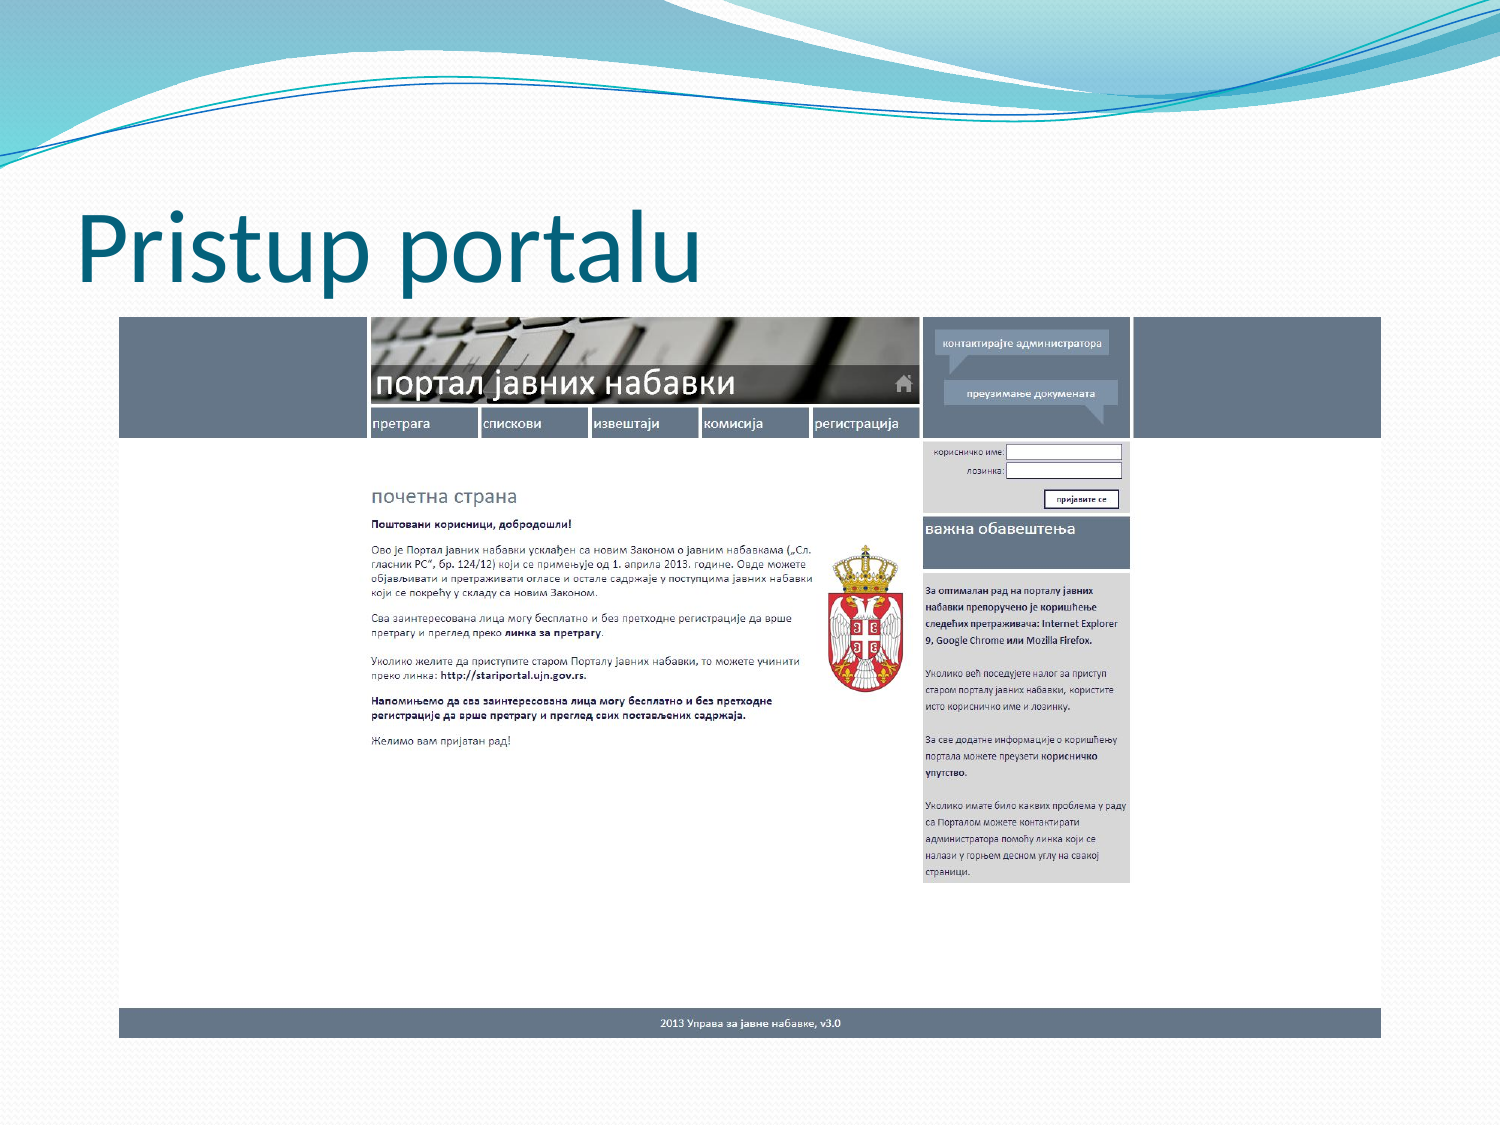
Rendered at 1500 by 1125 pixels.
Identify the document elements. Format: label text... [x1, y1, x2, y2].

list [118, 317, 1381, 1038]
title Pristup portalu [75, 115, 1425, 303]
